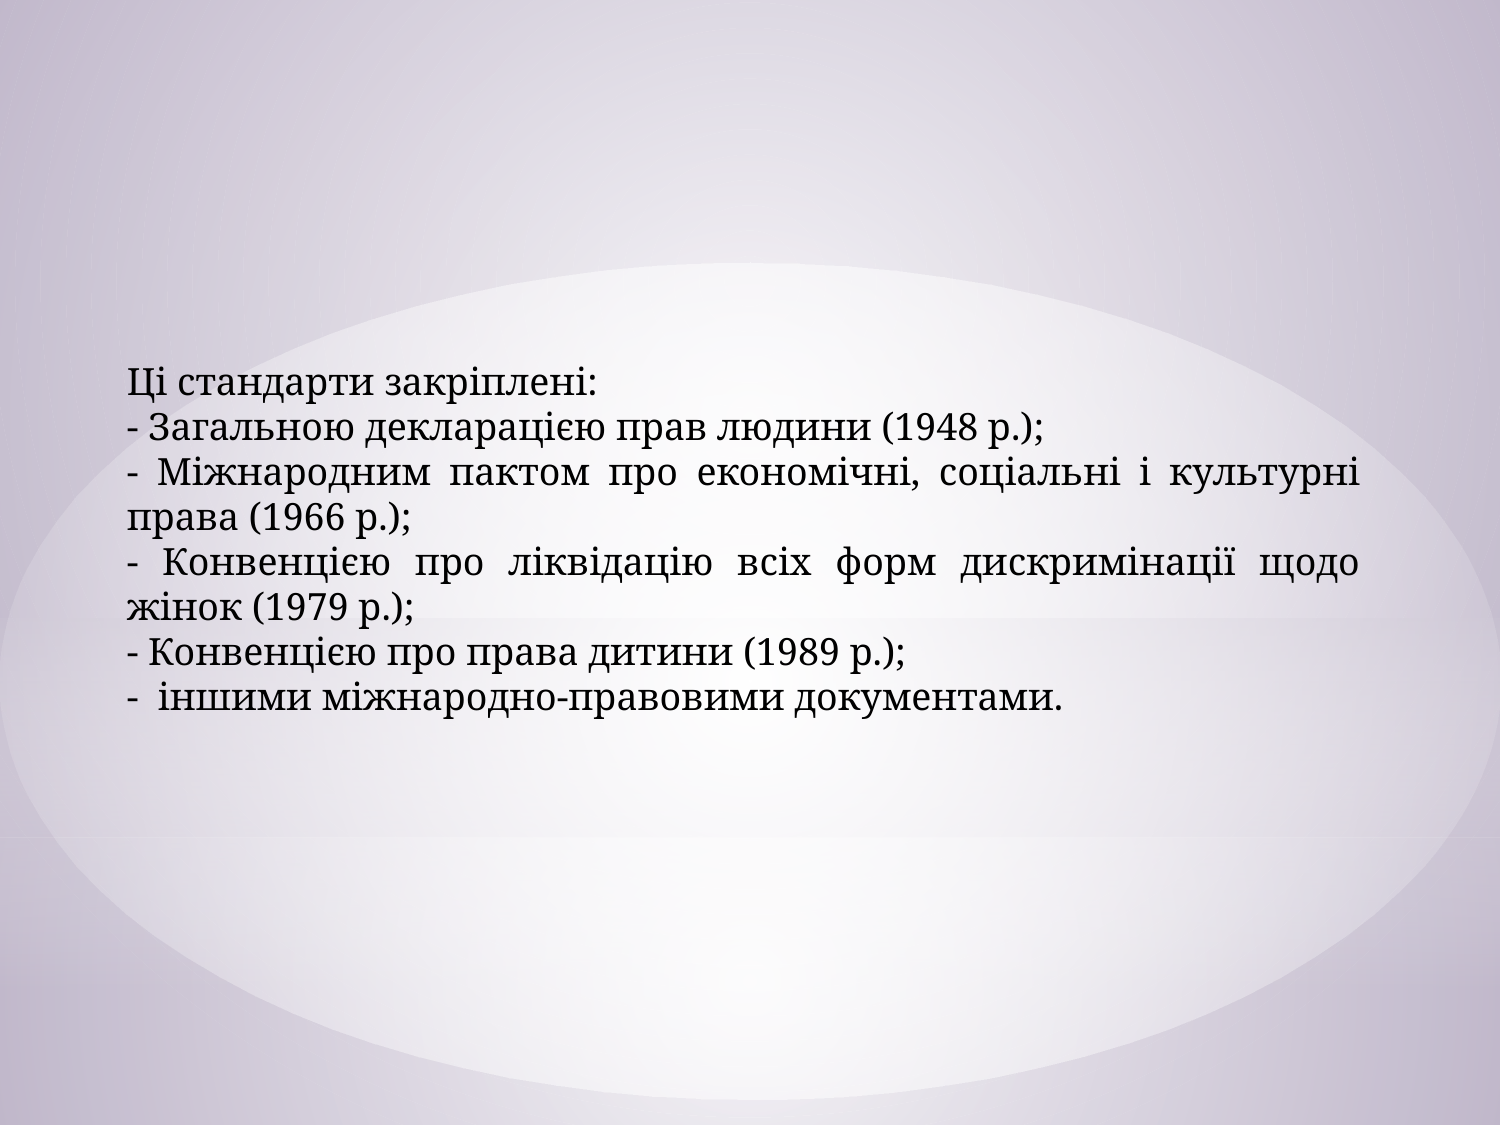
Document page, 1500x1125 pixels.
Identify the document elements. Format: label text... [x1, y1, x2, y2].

text_box Ці стандарти закріплені: - Загальною декларацією прав людини (1948 р.); - Міжнародним пактом про економічні, соціальні і культурні права (1966 р.); - Конвенцією про ліквідацію всіх форм дискримінації щодо жінок (1979 р.); - Конвенцією про права дитини (1989 р.); - іншими міжнародно-правовими документами. [112, 350, 1376, 726]
